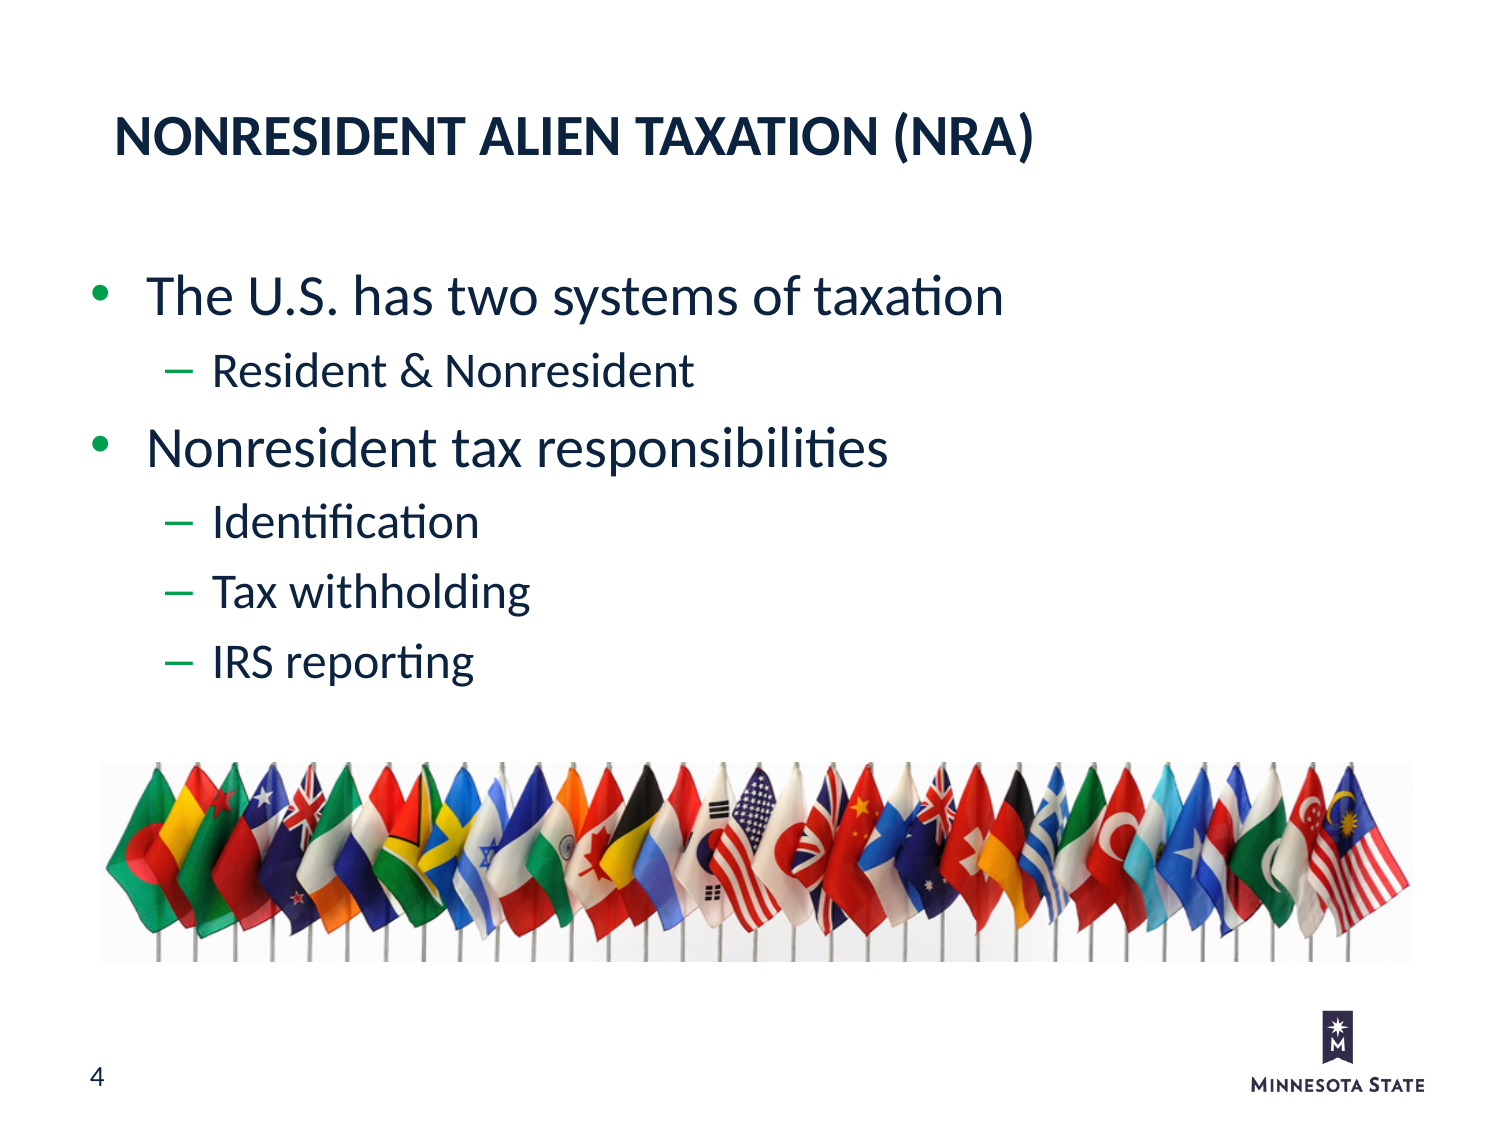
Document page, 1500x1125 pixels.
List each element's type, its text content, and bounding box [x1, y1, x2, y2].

picture [99, 762, 1413, 963]
list Nonresident alien taxation (NRA) [99, 75, 1400, 175]
picture [1175, 999, 1500, 1110]
list The U.S. has two systems of taxation Resident & Nonresident Nonresident tax responsibilities Identification Tax withholding IRS reporting [75, 249, 1375, 813]
